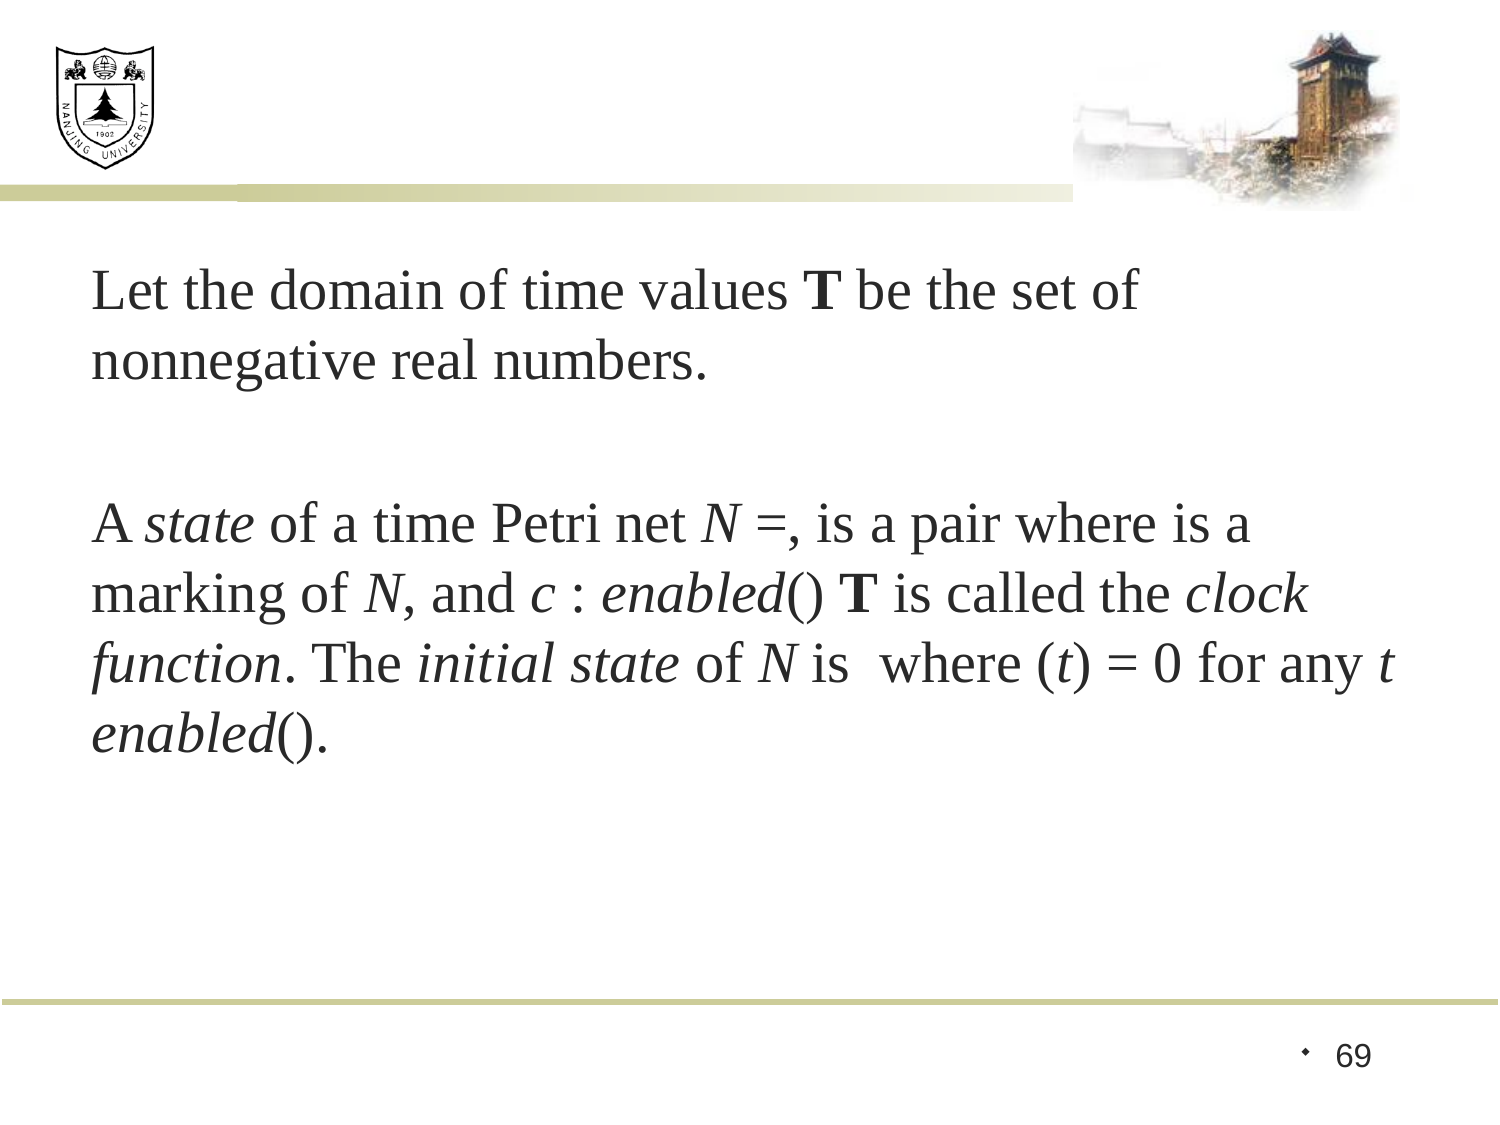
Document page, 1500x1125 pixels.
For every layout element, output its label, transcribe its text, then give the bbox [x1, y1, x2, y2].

picture [50, 42, 160, 173]
slide_number 69 [1234, 1030, 1388, 1107]
picture [1073, 30, 1400, 211]
picture [2, 999, 1498, 1005]
